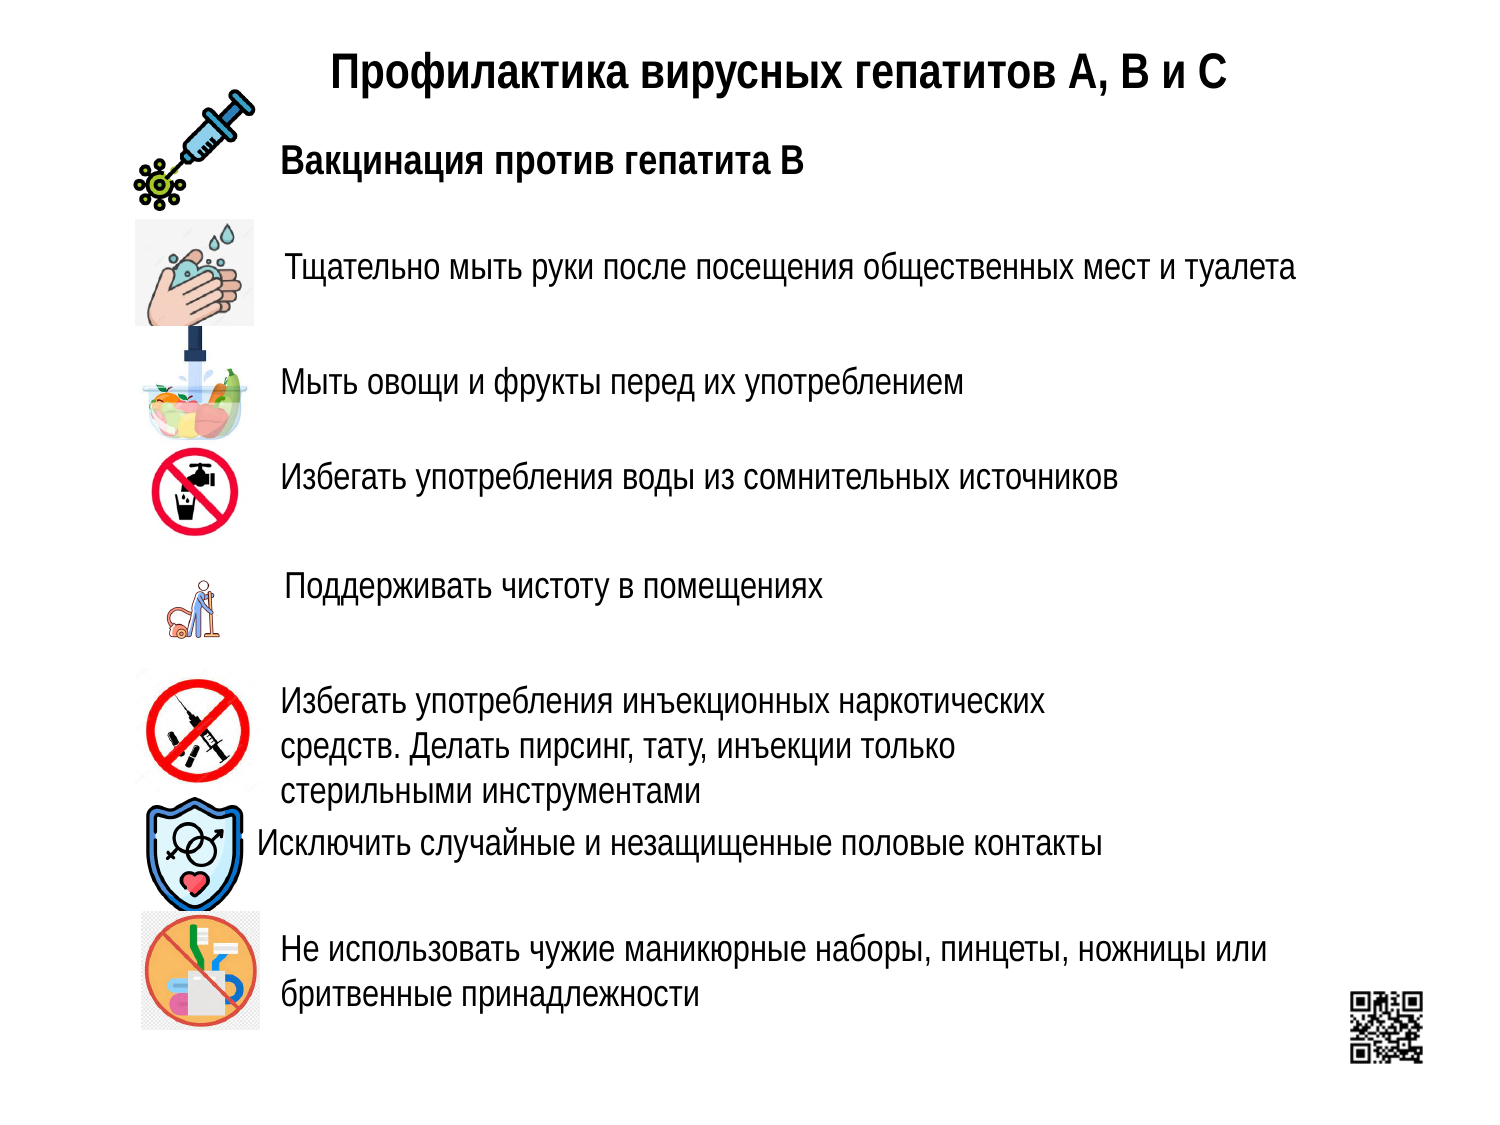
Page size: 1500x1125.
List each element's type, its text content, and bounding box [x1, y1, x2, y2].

picture [135, 219, 260, 793]
text_box Исключить случайные и незащищенные половые контакты [258, 810, 1412, 916]
text_box Мыть овощи и фрукты перед их употреблением [265, 349, 1341, 410]
picture [129, 85, 259, 216]
text_box Избегать употребления инъекционных наркотических средств. Делать пирсинг, тату, инъекции только стерильными инструментами [265, 668, 1105, 810]
text_box Тщательно мыть руки после посещения общественных мест и туалета [269, 234, 1404, 340]
text_box Не использовать чужие маникюрные наборы, пинцеты, ножницы или бритвенные принадлежности [265, 916, 1388, 1022]
picture [1336, 977, 1438, 1078]
text_box Профилактика вирусных гепатитов А, В и С [218, 30, 1341, 106]
picture [135, 797, 260, 1030]
text_box Избегать употребления воды из сомнительных источников [265, 444, 1211, 550]
text_box Вакцинация против гепатита В [265, 125, 1341, 191]
text_box Поддерживать чистоту в помещениях [269, 553, 1357, 659]
